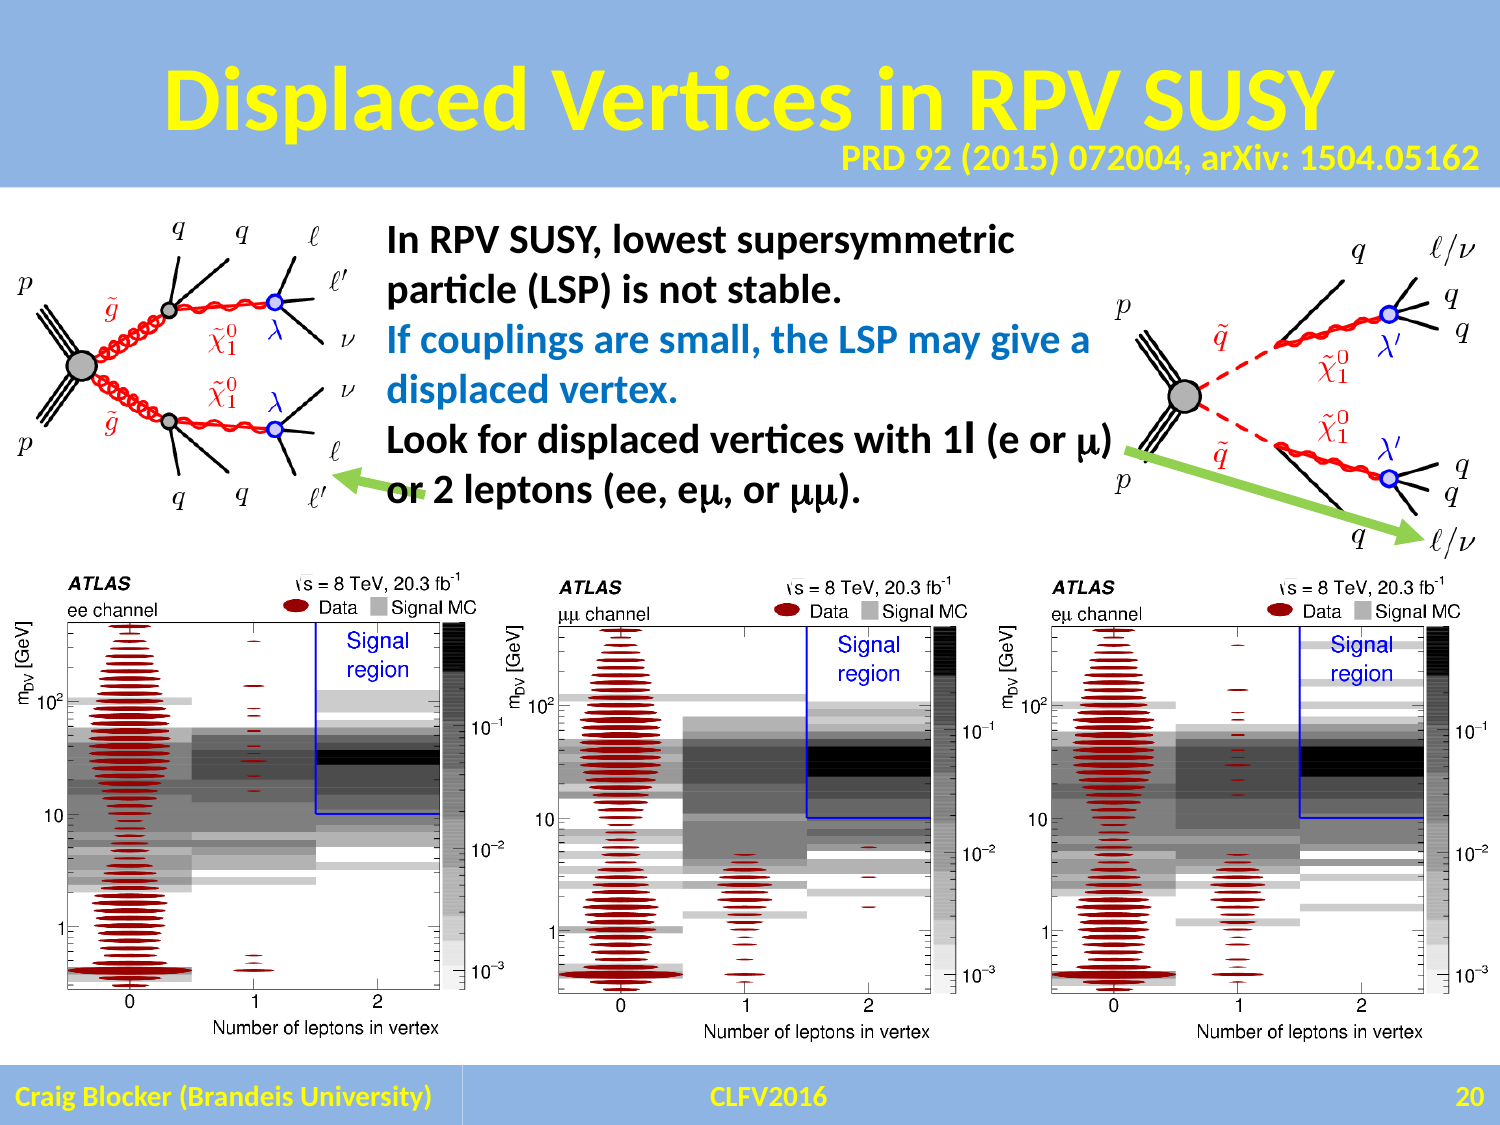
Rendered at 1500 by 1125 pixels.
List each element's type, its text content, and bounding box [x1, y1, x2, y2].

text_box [331, 474, 426, 496]
picture [997, 574, 1489, 1043]
footer CLFV2016 [462, 1065, 1074, 1125]
picture [12, 216, 359, 514]
picture [13, 570, 996, 1044]
picture [1109, 229, 1479, 563]
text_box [1124, 449, 1426, 541]
slide_number 20 [1074, 1065, 1500, 1125]
text_box In RPV SUSY, lowest supersymmetric particle (LSP) is not stable. If couplings are small, the LSP may give a displaced vertex. Look for displaced vertices with 1l (e or m) or 2 leptons (ee, em, or mm). [371, 204, 1138, 520]
text_box PRD 92 (2015) 072004, arXiv: 1504.05162 [826, 125, 1496, 185]
title Displaced Vertices in RPV SUSY [0, 0, 1500, 188]
slide_number Craig Blocker (Brandeis University) [0, 1065, 462, 1125]
